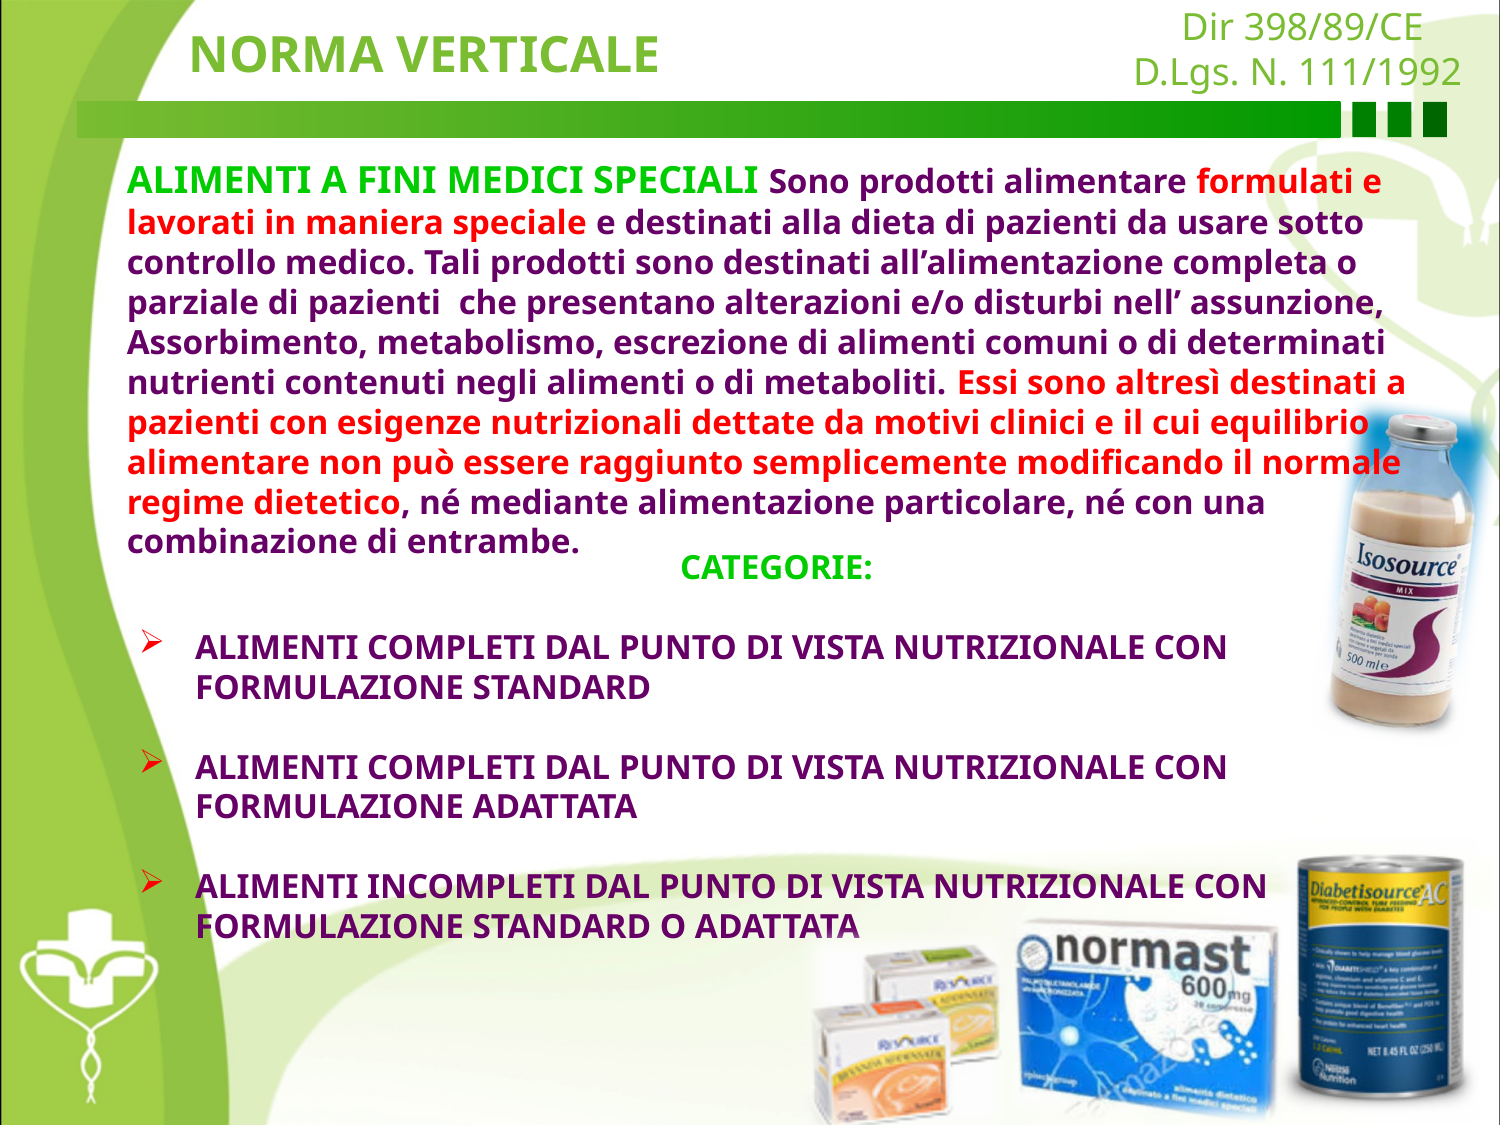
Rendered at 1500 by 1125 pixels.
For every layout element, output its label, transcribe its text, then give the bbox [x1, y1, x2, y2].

text_box NORMA VERTICALE [173, 15, 676, 90]
text_box CATEGORIE: ALIMENTI COMPLETI DAL PUNTO DI VISTA NUTRIZIONALE CON FORMULAZIONE STANDARD ALIMENTI COMPLETI DAL PUNTO DI VISTA NUTRIZIONALE CON FORMULAZIONE ADATTATA ALIMENTI INCOMPLETI DAL PUNTO DI VISTA NUTRIZIONALE CON FORMULAZIONE STANDARD O ADATTATA [123, 538, 1430, 953]
text_box ALIMENTI A FINI MEDICI SPECIALI Sono prodotti alimentare formulati e lavorati in maniera speciale e destinati alla dieta di pazienti da usare sotto controllo medico. Tali prodotti sono destinati all’alimentazione completa o parziale di pazienti che presentano alterazioni e/o disturbi nell’ assunzione, Assorbimento, metabolismo, escrezione di alimenti comuni o di determinati nutrienti contenuti negli alimenti o di metaboliti. Essi sono altresì destinati a pazienti con esigenze nutrizionali dettate da motivi clinici e il cui equilibrio alimentare non può essere raggiunto semplicemente modificando il normale regime dietetico, né mediante alimentazione particolare, né con una combinazione di entrambe. [112, 148, 1424, 568]
picture [0, 0, 1500, 1125]
text_box Dir 398/89/CE D.Lgs. N. 111/1992 [1118, 0, 1487, 101]
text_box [76, 101, 1448, 138]
